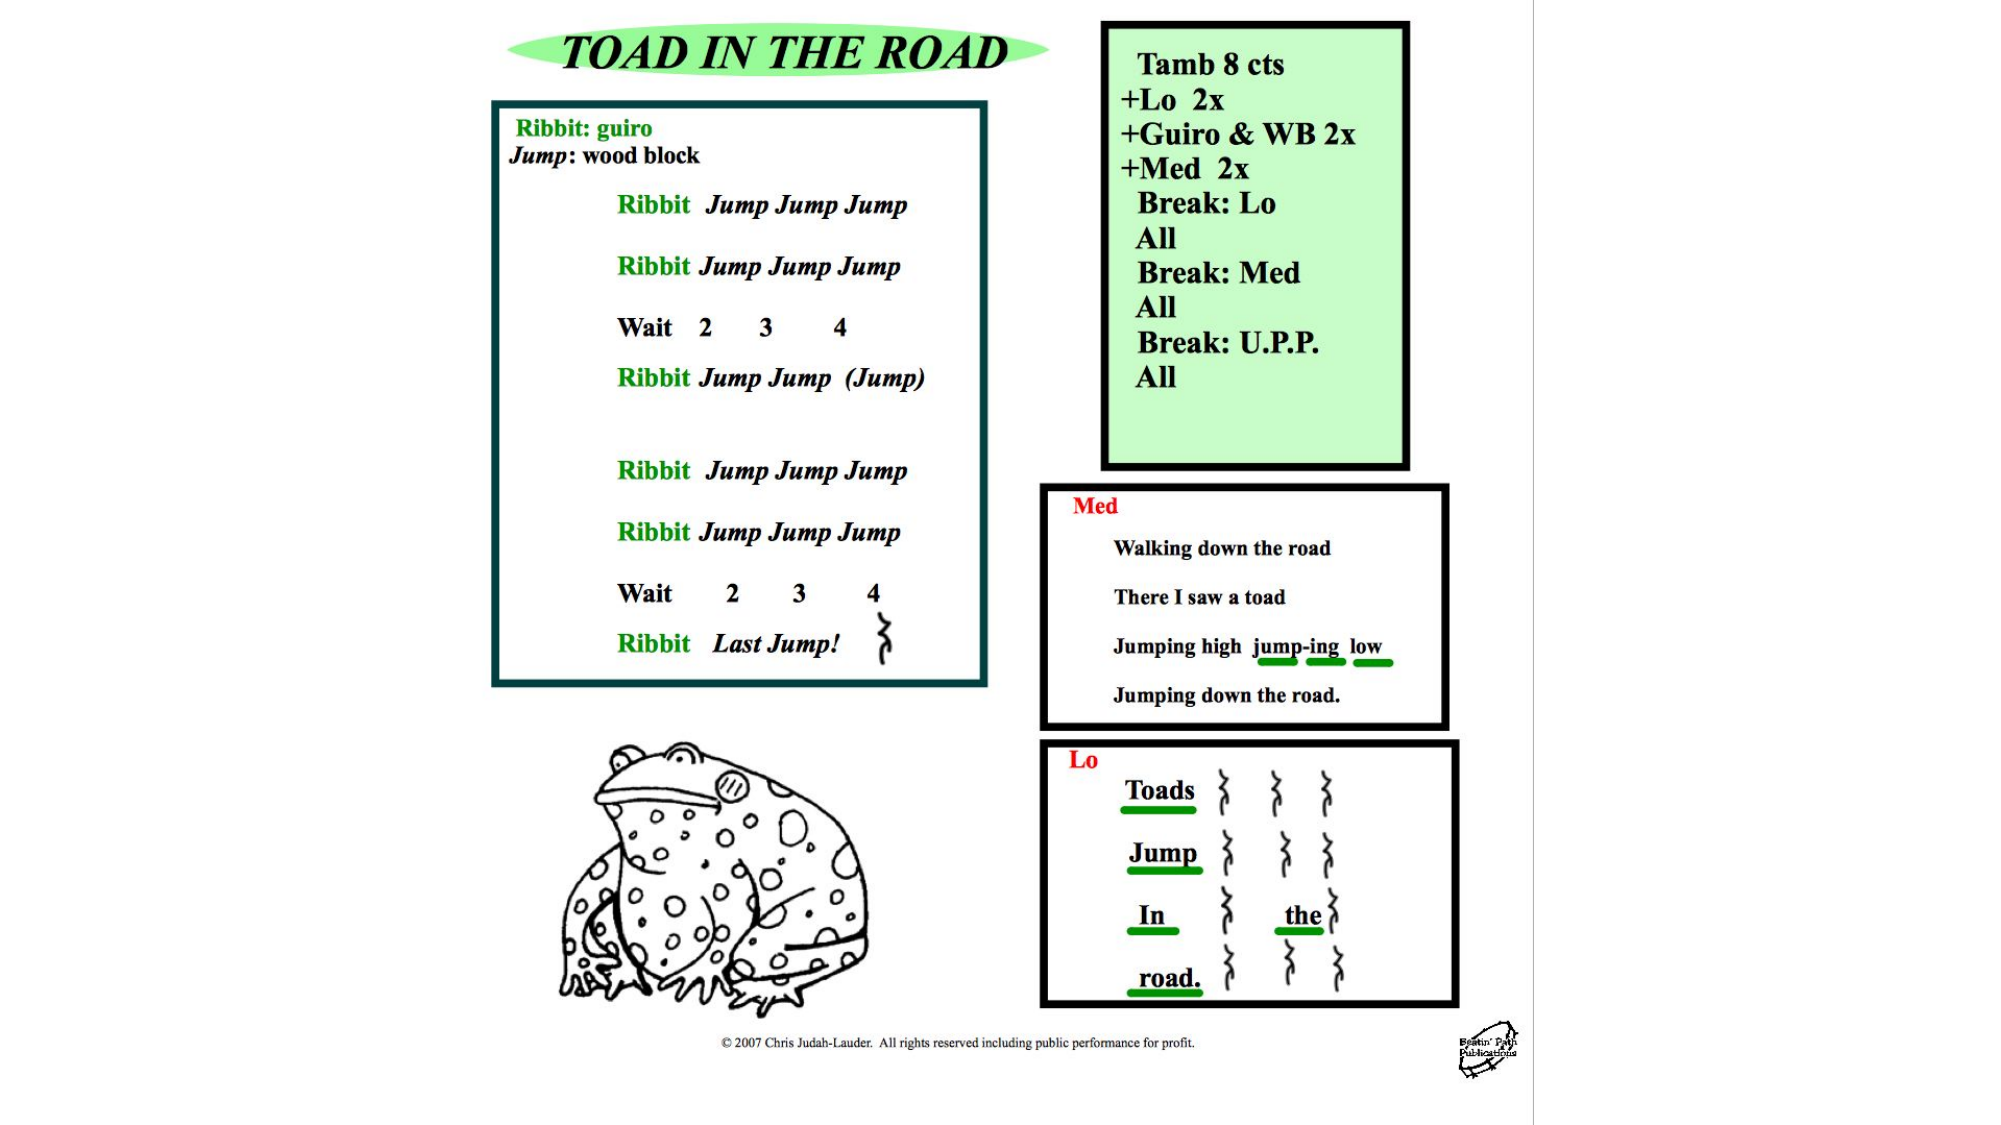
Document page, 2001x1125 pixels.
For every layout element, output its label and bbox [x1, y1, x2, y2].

picture [466, 0, 1534, 1125]
